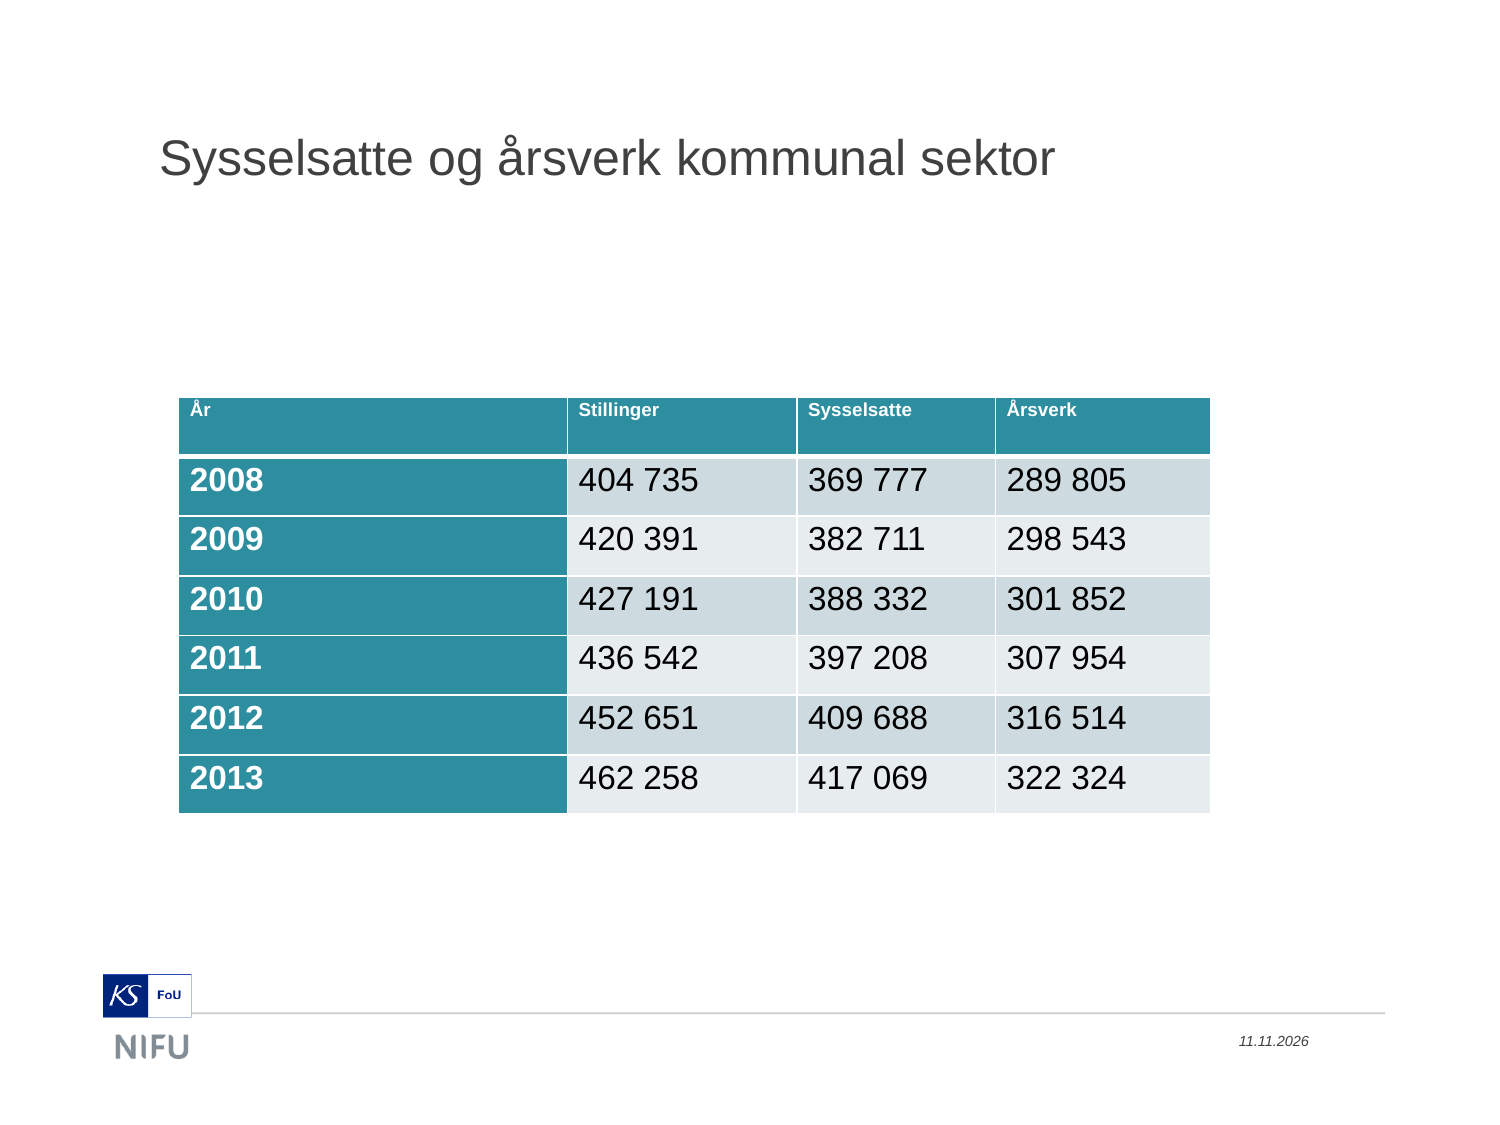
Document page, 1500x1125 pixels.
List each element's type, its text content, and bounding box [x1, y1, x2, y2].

table_cell 452 651 [568, 696, 796, 754]
table_cell 404 735 [568, 459, 796, 515]
table_cell 462 258 [568, 756, 796, 813]
title Sysselsatte og årsverk kommunal sektor [159, 125, 1429, 186]
table_cell 2008 [179, 459, 567, 515]
table_cell 420 391 [568, 517, 796, 575]
table_header Sysselsatte [798, 398, 995, 454]
table_cell 388 332 [798, 577, 995, 635]
table_cell 298 543 [996, 517, 1210, 575]
table_cell 2009 [179, 517, 567, 575]
table_cell 382 711 [798, 517, 995, 575]
table_cell 427 191 [568, 577, 796, 635]
table_cell 2013 [179, 756, 567, 813]
table_cell 2012 [179, 696, 567, 754]
table_cell 301 852 [996, 577, 1210, 635]
picture [0, 972, 1500, 1023]
table_cell 397 208 [798, 636, 995, 694]
table_cell 289 805 [996, 459, 1210, 515]
picture [0, 1028, 196, 1125]
table_cell 307 954 [996, 636, 1210, 694]
table_header Stillinger [568, 398, 796, 454]
table_cell 436 542 [568, 636, 796, 694]
table_cell 369 777 [798, 459, 995, 515]
table_header År [179, 398, 567, 454]
table_cell 2011 [179, 636, 567, 694]
table_cell 322 324 [996, 756, 1210, 813]
table_cell 316 514 [996, 696, 1210, 754]
table_header Årsverk [996, 398, 1210, 454]
table_cell 417 069 [798, 756, 995, 813]
table_cell 2010 [179, 577, 567, 635]
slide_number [1239, 1031, 1329, 1050]
table_cell 409 688 [798, 696, 995, 754]
